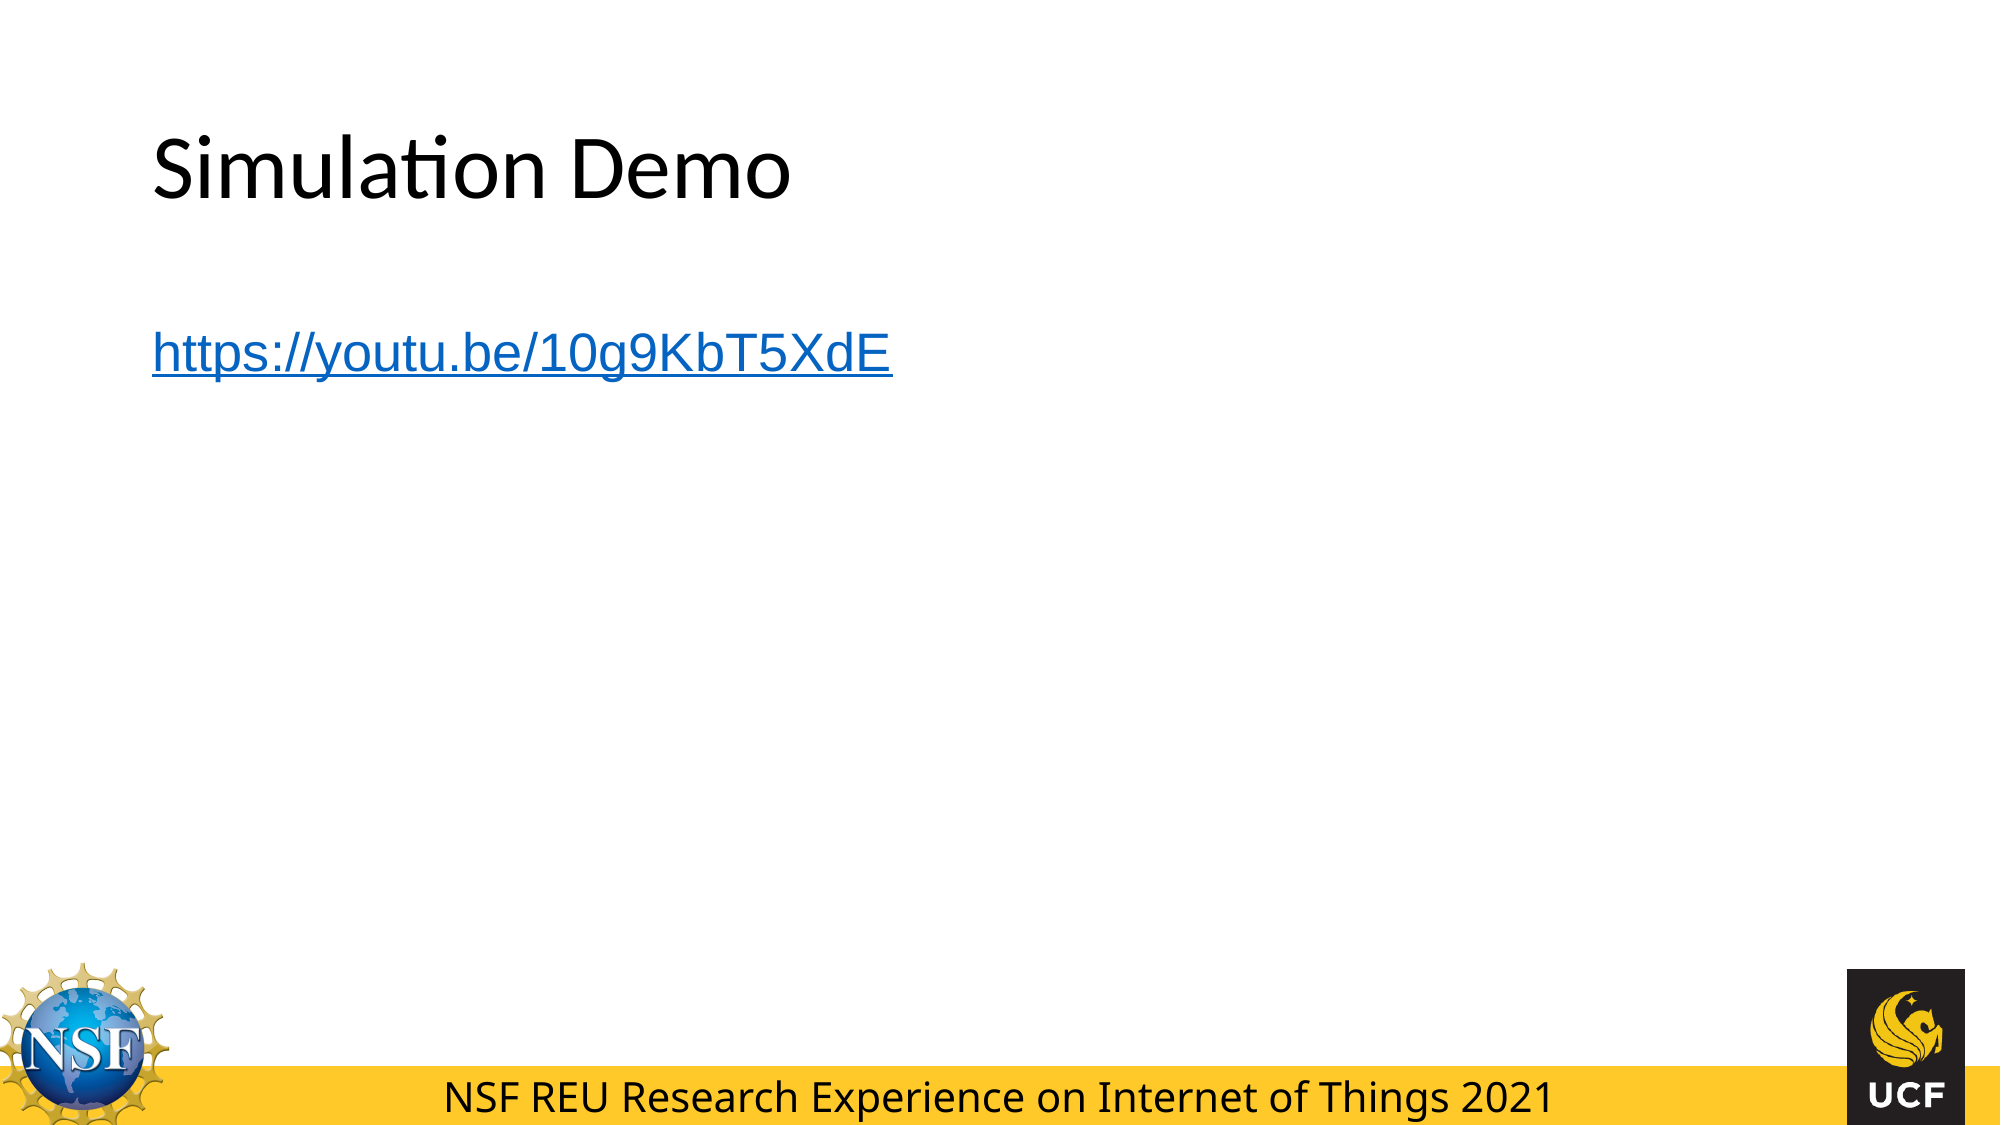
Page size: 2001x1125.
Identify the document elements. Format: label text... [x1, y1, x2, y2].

title Simulation Demo [137, 59, 1863, 278]
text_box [0, 958, 2000, 1125]
list https://youtu.be/10g9KbT5XdE [137, 299, 1863, 958]
